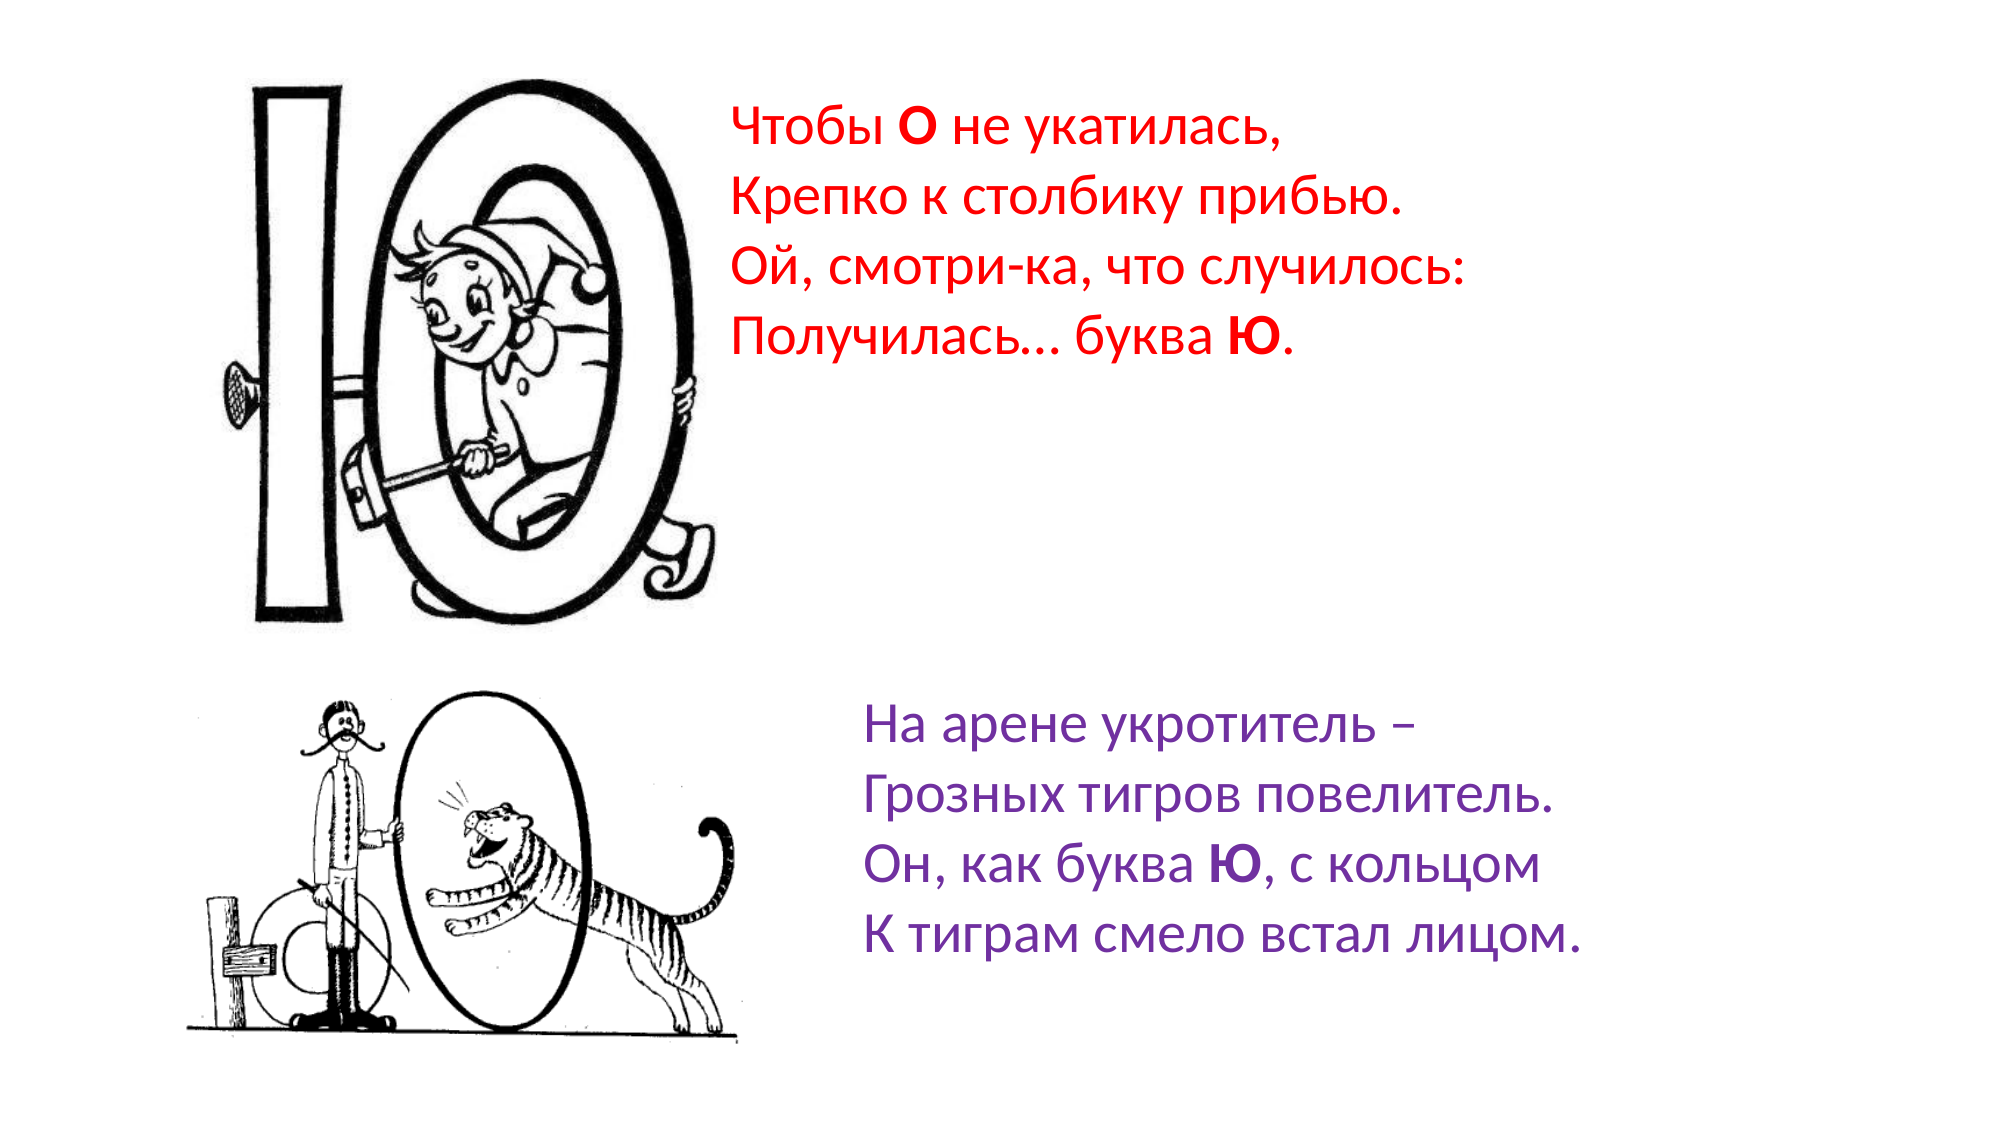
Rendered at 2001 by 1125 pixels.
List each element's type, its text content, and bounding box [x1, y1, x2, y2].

text_box На арене укротитель – Грозных тигров повелитель. Он, как буква Ю, с кольцом К тиграм смело встал лицом. [848, 676, 1627, 972]
picture [177, 78, 744, 1045]
text_box Чтобы О не укатилась, Крепко к столбику прибью. Ой, смотри-ка, что случилось: Получилась… буква Ю. [726, 78, 1494, 374]
